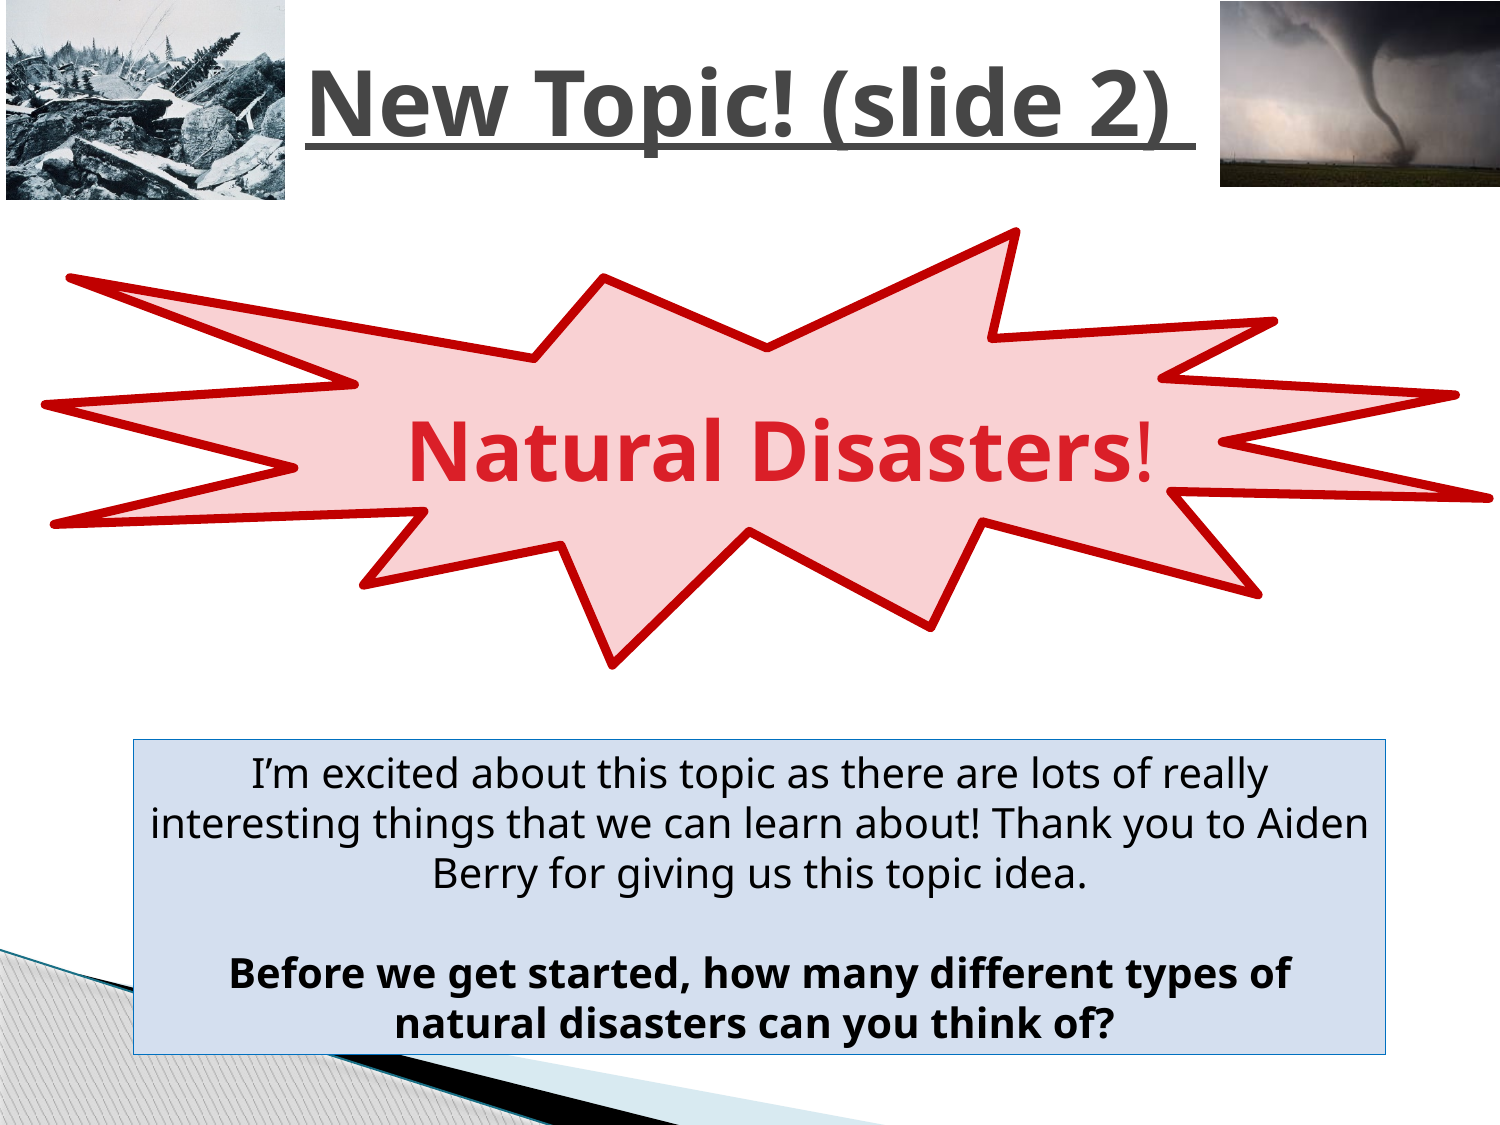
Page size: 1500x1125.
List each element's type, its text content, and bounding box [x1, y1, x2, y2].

text_box I’m excited about this topic as there are lots of really interesting things that we can learn about! Thank you to Aiden Berry for giving us this topic idea. Before we get started, how many different types of natural disasters can you think of? [133, 739, 1386, 1055]
text_box [40, 227, 1494, 670]
picture [1220, 1, 1500, 187]
picture [5, 0, 285, 200]
text_box Natural Disasters! [362, 390, 1221, 506]
title New Topic! (slide 2) [290, 47, 1214, 152]
